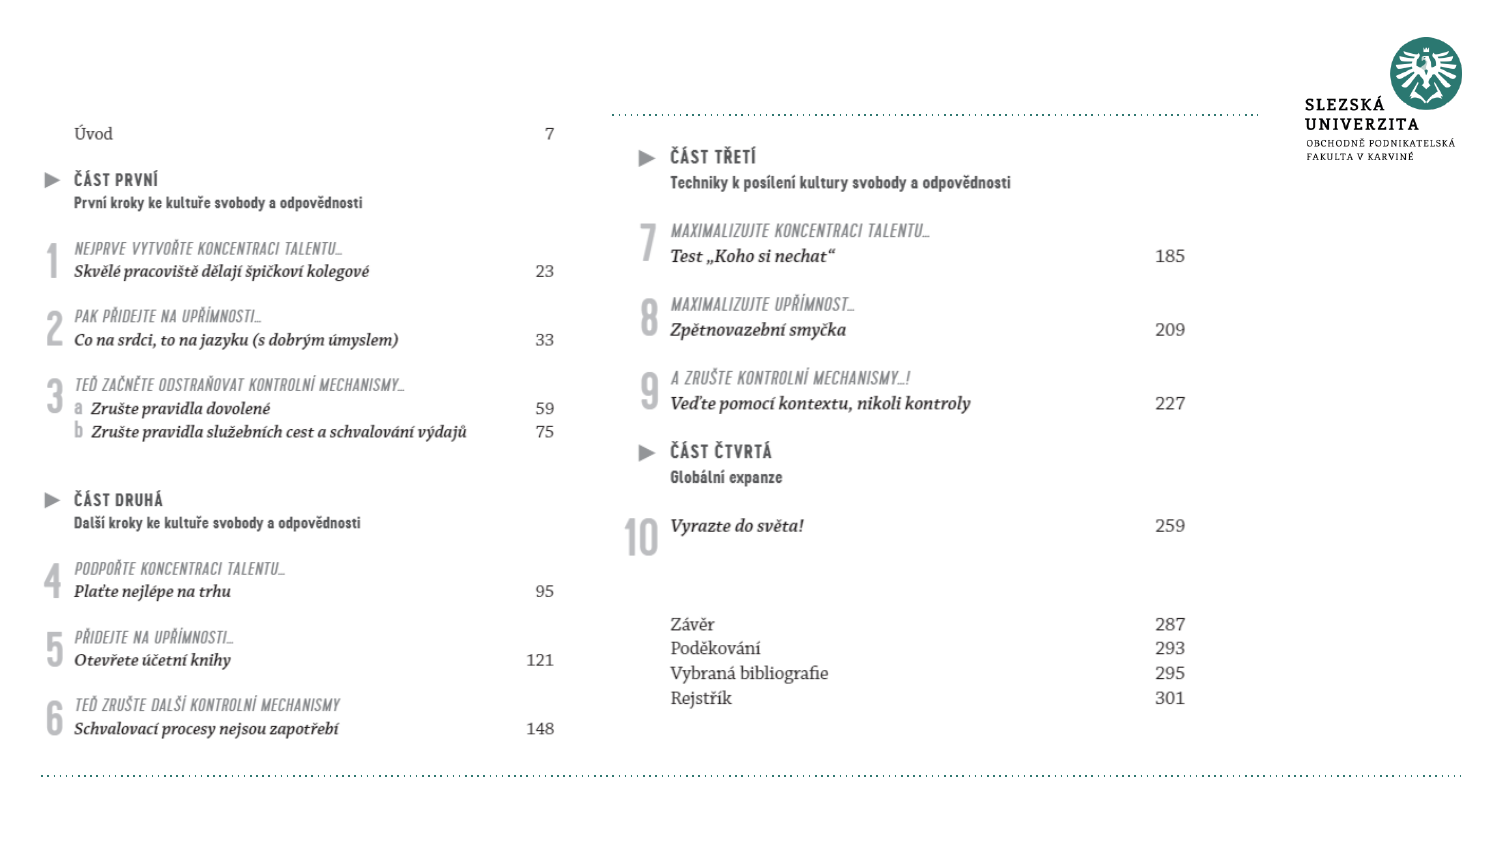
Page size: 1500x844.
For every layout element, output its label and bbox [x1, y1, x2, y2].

picture [1305, 37, 1462, 160]
picture [17, 70, 1294, 773]
